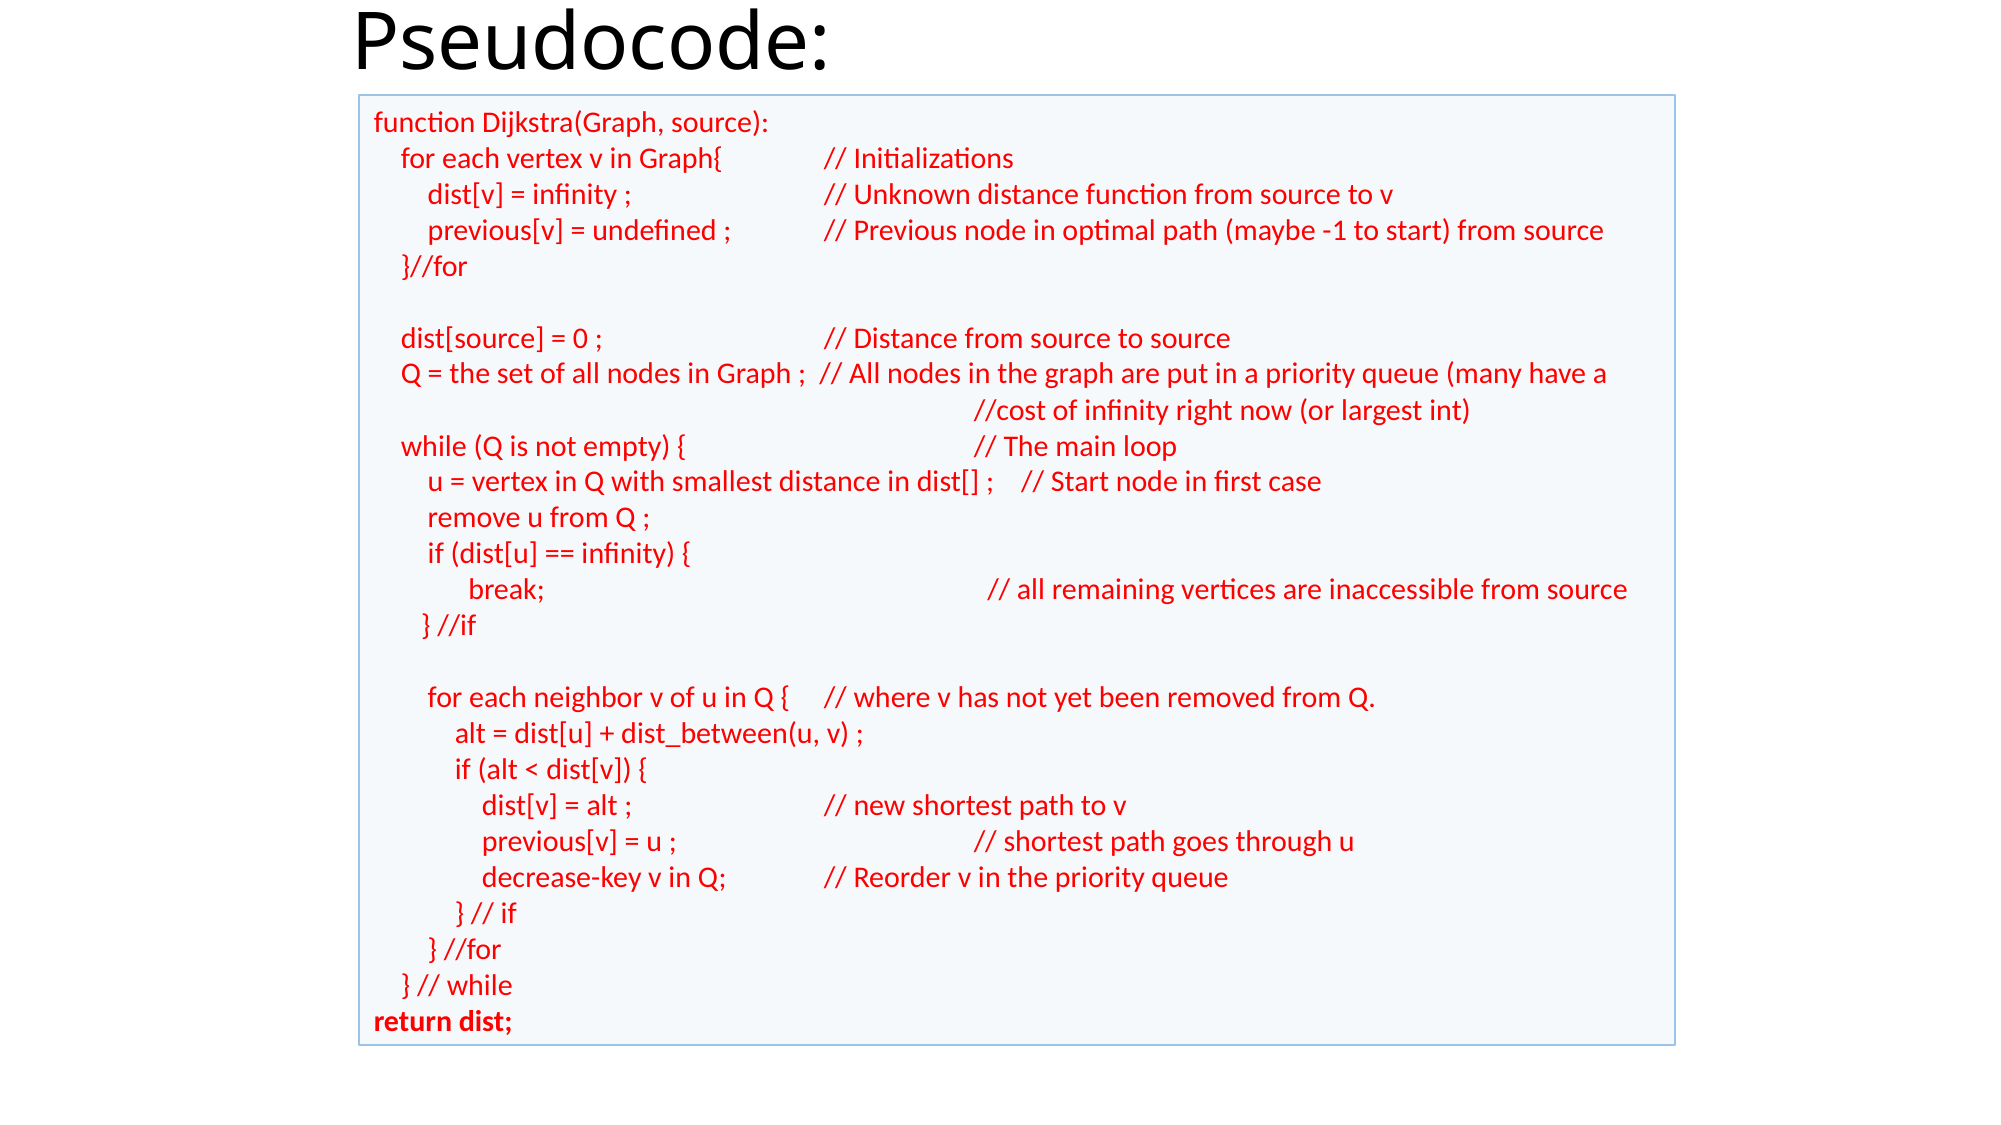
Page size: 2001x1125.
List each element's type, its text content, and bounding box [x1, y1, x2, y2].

list function Dijkstra(Graph, source): for each vertex v in Graph{ // Initializations dist[v] = infinity ; // Unknown distance function from source to v previous[v] = undefined ; // Previous node in optimal path (maybe -1 to start) from source }//for dist[source] = 0 ; // Distance from source to source Q = the set of all nodes in Graph ; // All nodes in the graph are put in a priority queue (many have a //cost of infinity right now (or largest int) while (Q is not empty) { // The main loop u = vertex in Q with smallest distance in dist[] ; // Start node in first case remove u from Q ; if (dist[u] == infinity) { break; // all remaining vertices are inaccessible from source } //if for each neighbor v of u in Q { // where v has not yet been removed from Q. alt = dist[u] + dist_between(u, v) ; if (alt < dist[v]) { dist[v] = alt ; // new shortest path to v previous[v] = u ; // shortest path goes through u decrease-key v in Q; // Reorder v in the priority queue } // if } //for } // while return dist; [358, 94, 1675, 1045]
title Pseudocode: [336, 0, 1518, 95]
